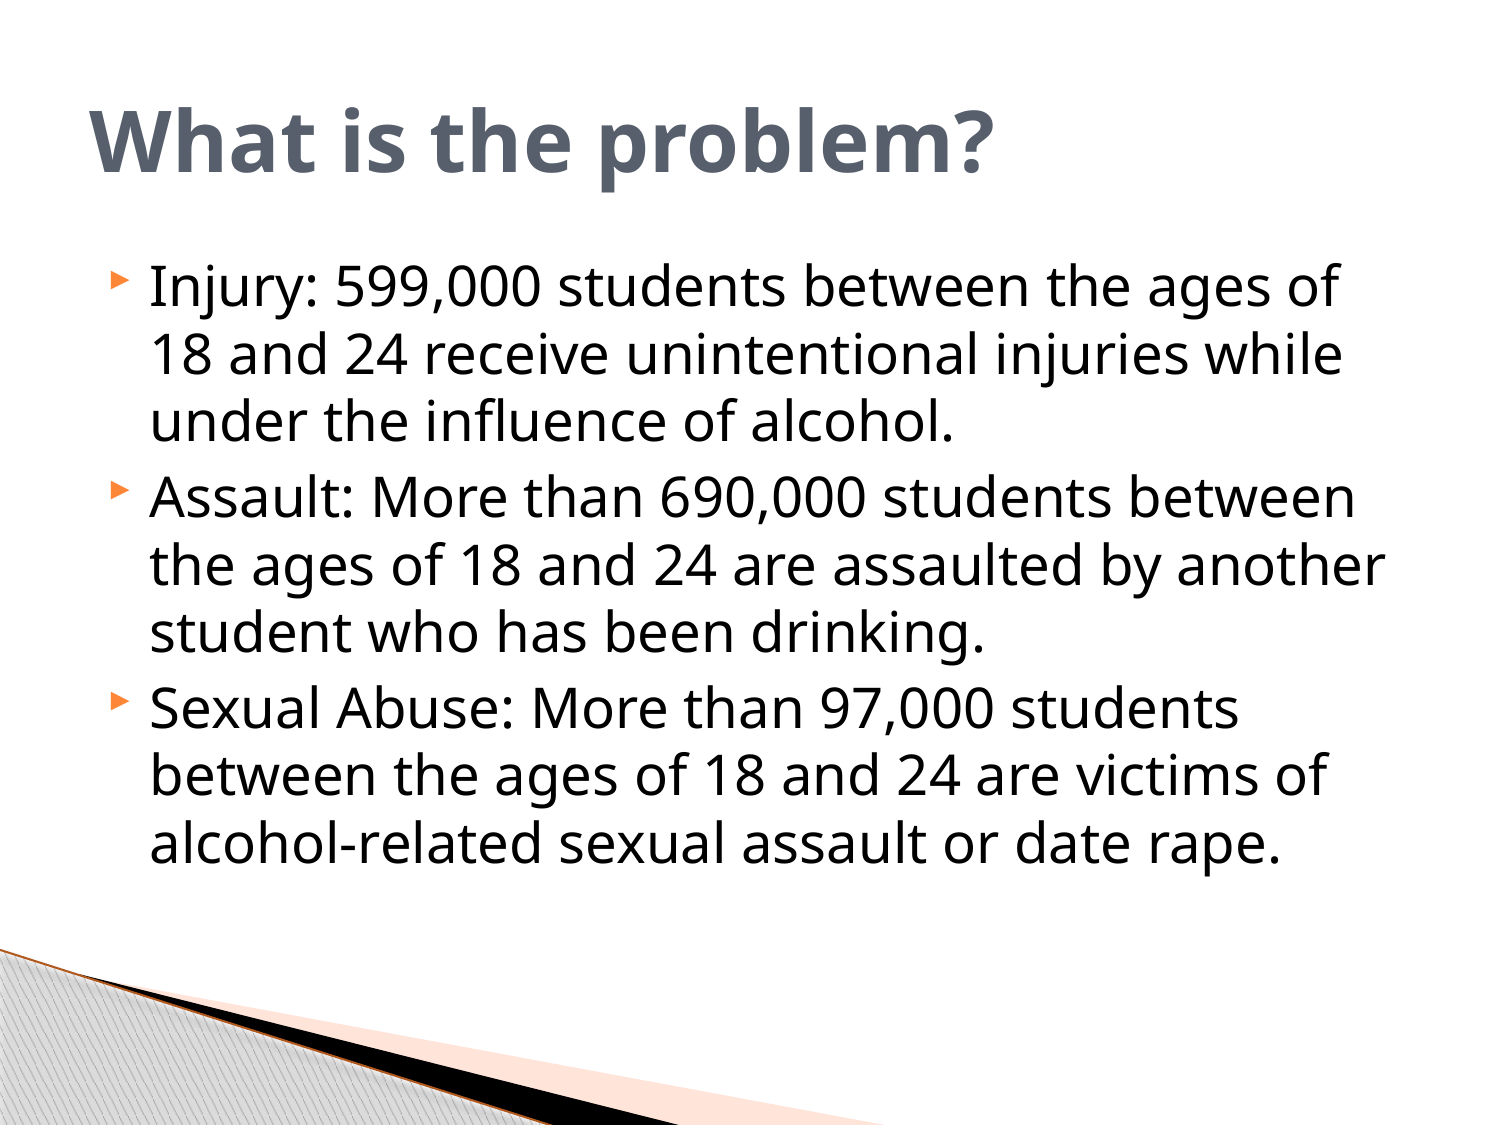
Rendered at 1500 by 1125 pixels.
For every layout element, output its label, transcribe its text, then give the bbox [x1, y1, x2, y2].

title What is the problem? [75, 45, 1425, 233]
list Injury: 599,000 students between the ages of 18 and 24 receive unintentional injuries while under the influence of alcohol. Assault: More than 690,000 students between the ages of 18 and 24 are assaulted by another student who has been drinking. Sexual Abuse: More than 97,000 students between the ages of 18 and 24 are victims of alcohol-related sexual assault or date rape. [75, 243, 1425, 986]
